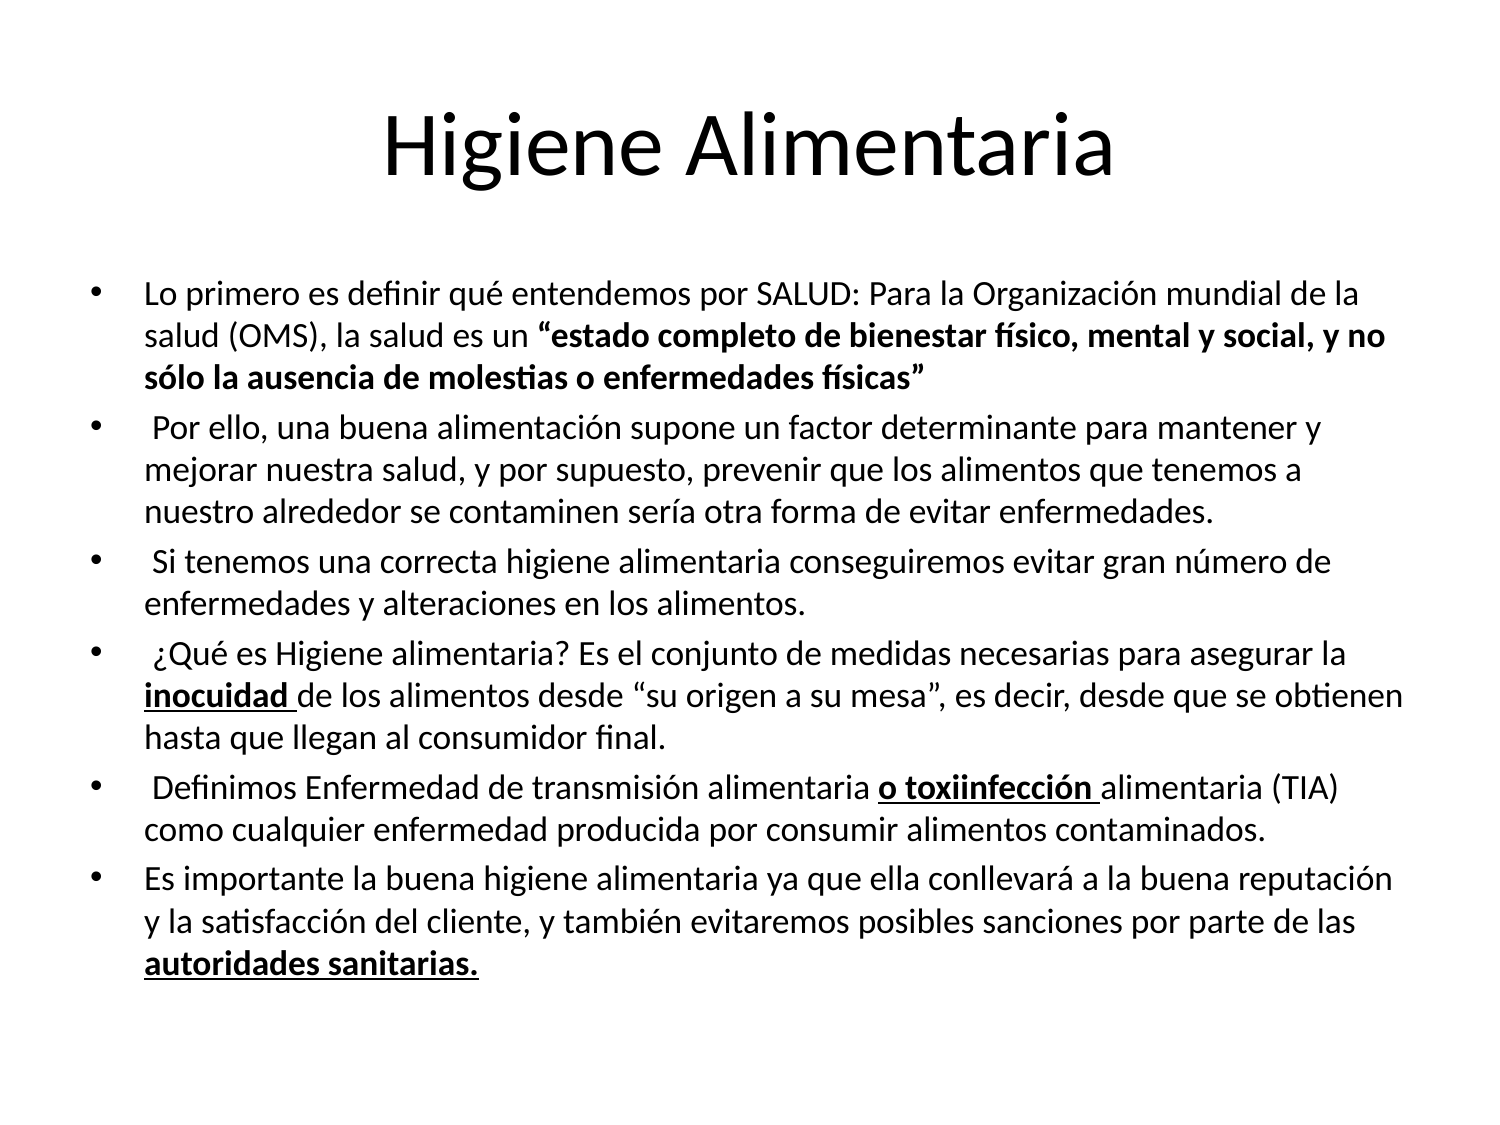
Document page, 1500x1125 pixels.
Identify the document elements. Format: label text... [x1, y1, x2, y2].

list Lo primero es definir qué entendemos por SALUD: Para la Organización mundial de la salud (OMS), la salud es un “estado completo de bienestar físico, mental y social, y no sólo la ausencia de molestias o enfermedades físicas” Por ello, una buena alimentación supone un factor determinante para mantener y mejorar nuestra salud, y por supuesto, prevenir que los alimentos que tenemos a nuestro alrededor se contaminen sería otra forma de evitar enfermedades. Si tenemos una correcta higiene alimentaria conseguiremos evitar gran número de enfermedades y alteraciones en los alimentos. ¿Qué es Higiene alimentaria? Es el conjunto de medidas necesarias para asegurar la inocuidad de los alimentos desde “su origen a su mesa”, es decir, desde que se obtienen hasta que llegan al consumidor final. Definimos Enfermedad de transmisión alimentaria o toxiinfección alimentaria (TIA) como cualquier enfermedad producida por consumir alimentos contaminados. Es importante la buena higiene alimentaria ya que ella conllevará a la buena reputación y la satisfacción del cliente, y también evitaremos posibles sanciones por parte de las autoridades sanitarias. [75, 262, 1425, 1005]
title Higiene Alimentaria [75, 45, 1425, 233]
